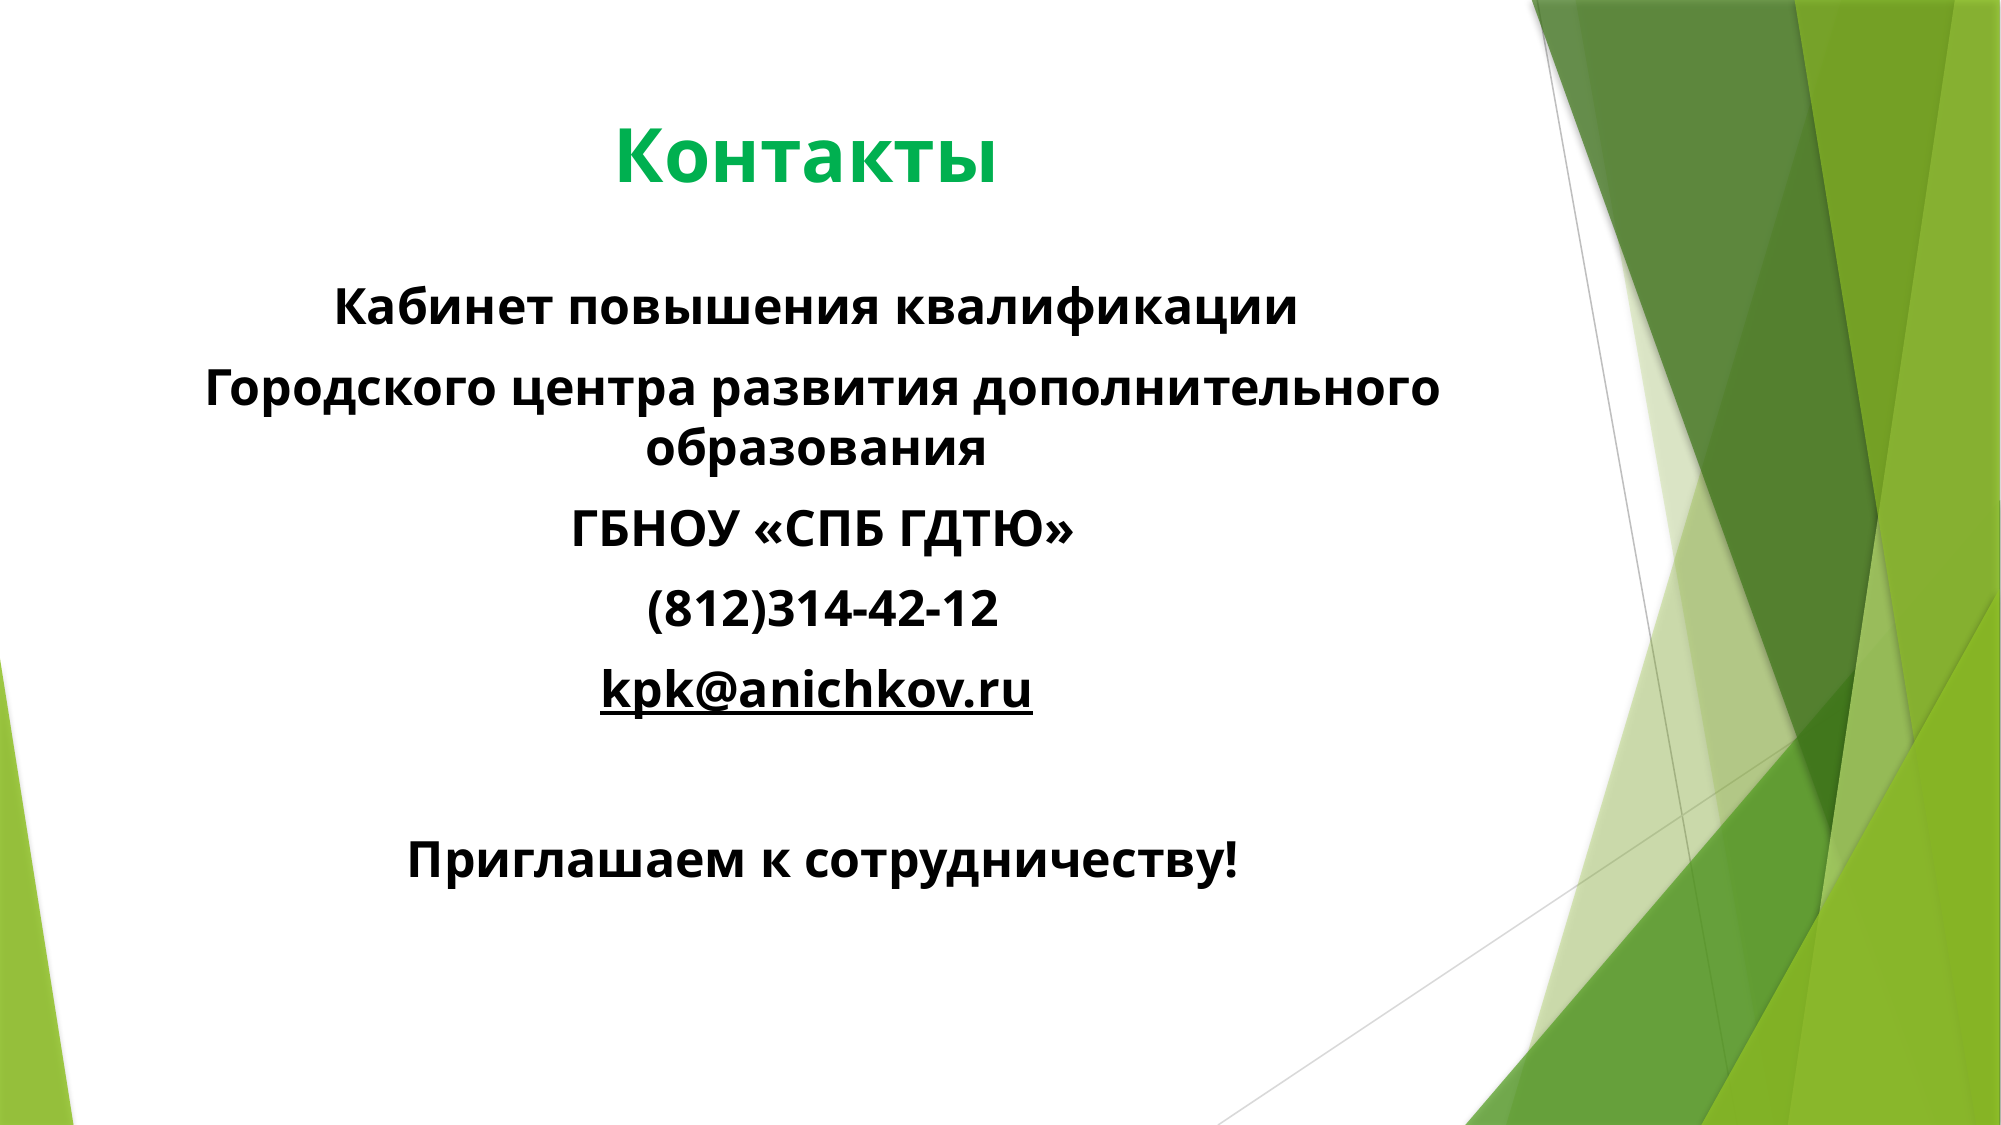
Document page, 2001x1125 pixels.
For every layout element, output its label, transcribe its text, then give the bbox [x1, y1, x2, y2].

list Кабинет повышения квалификации Городского центра развития дополнительного образования ГБНОУ «СПБ ГДТЮ» (812)314-42-12 kpk@anichkov.ru Приглашаем к сотрудничеству! [118, 266, 1529, 904]
title Контакты [111, 99, 1522, 317]
